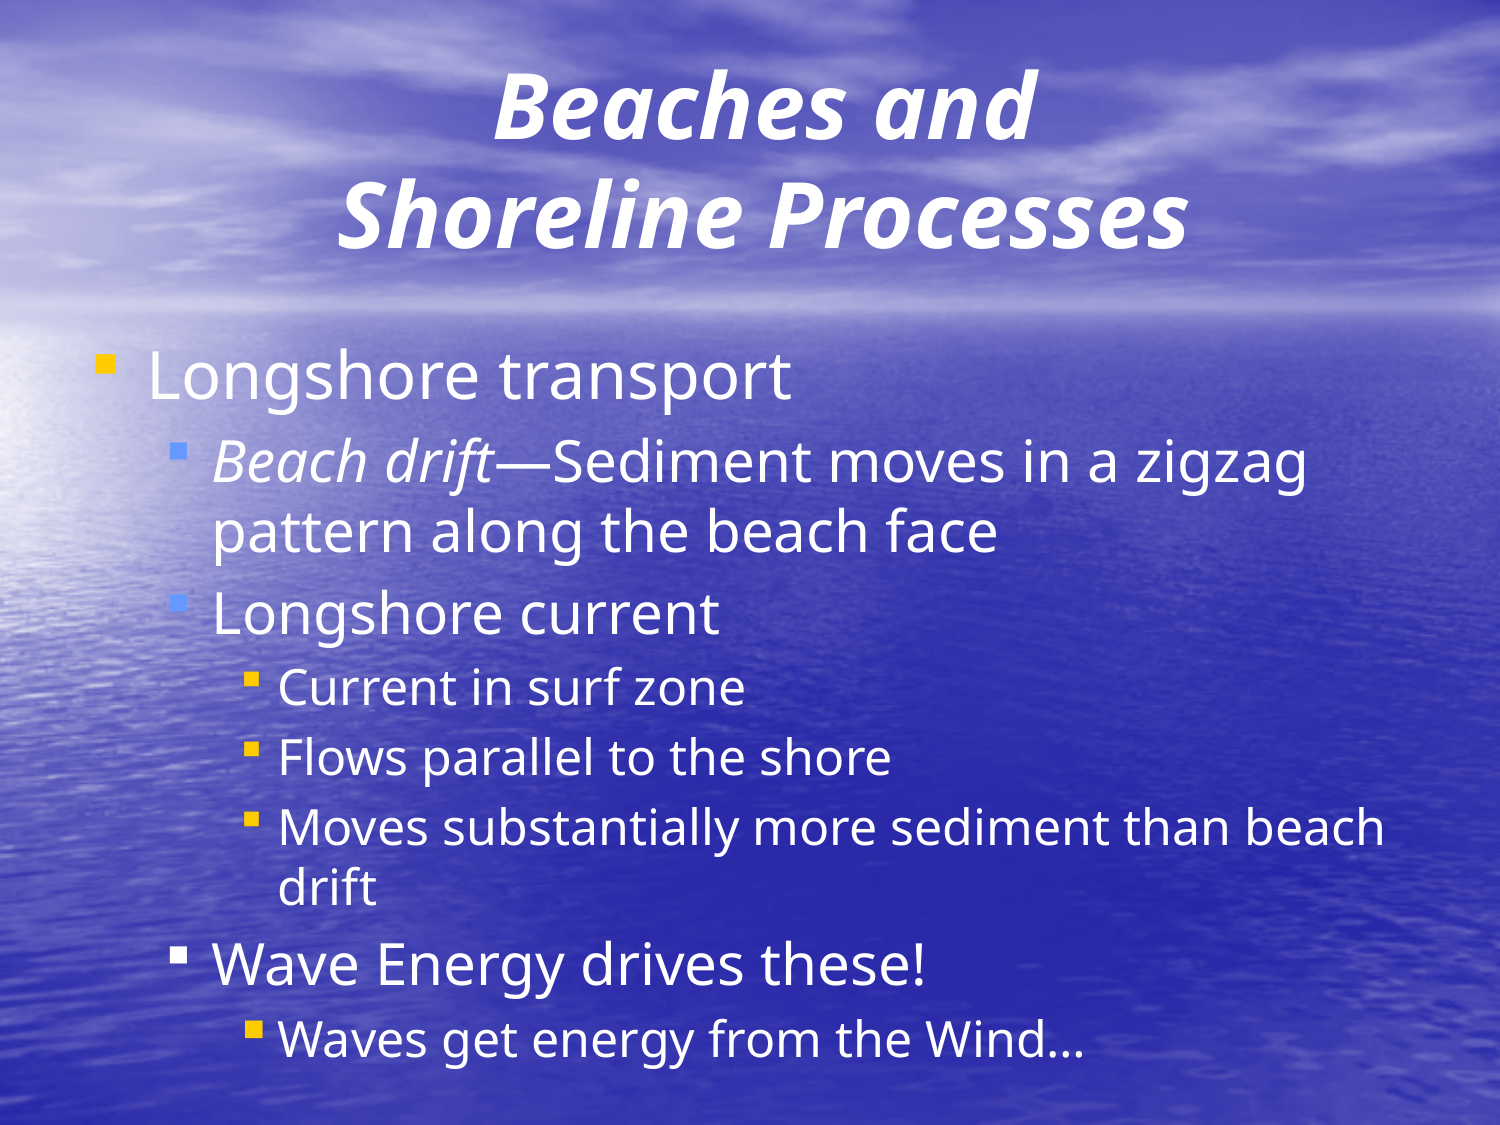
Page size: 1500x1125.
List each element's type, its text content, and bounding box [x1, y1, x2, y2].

title Beaches and Shoreline Processes [137, 37, 1417, 278]
list Longshore transport Beach drift—Sediment moves in a zigzag pattern along the beach face Longshore current Current in surf zone Flows parallel to the shore Moves substantially more sediment than beach drift Wave Energy drives these! Waves get energy from the Wind… [74, 324, 1451, 1076]
